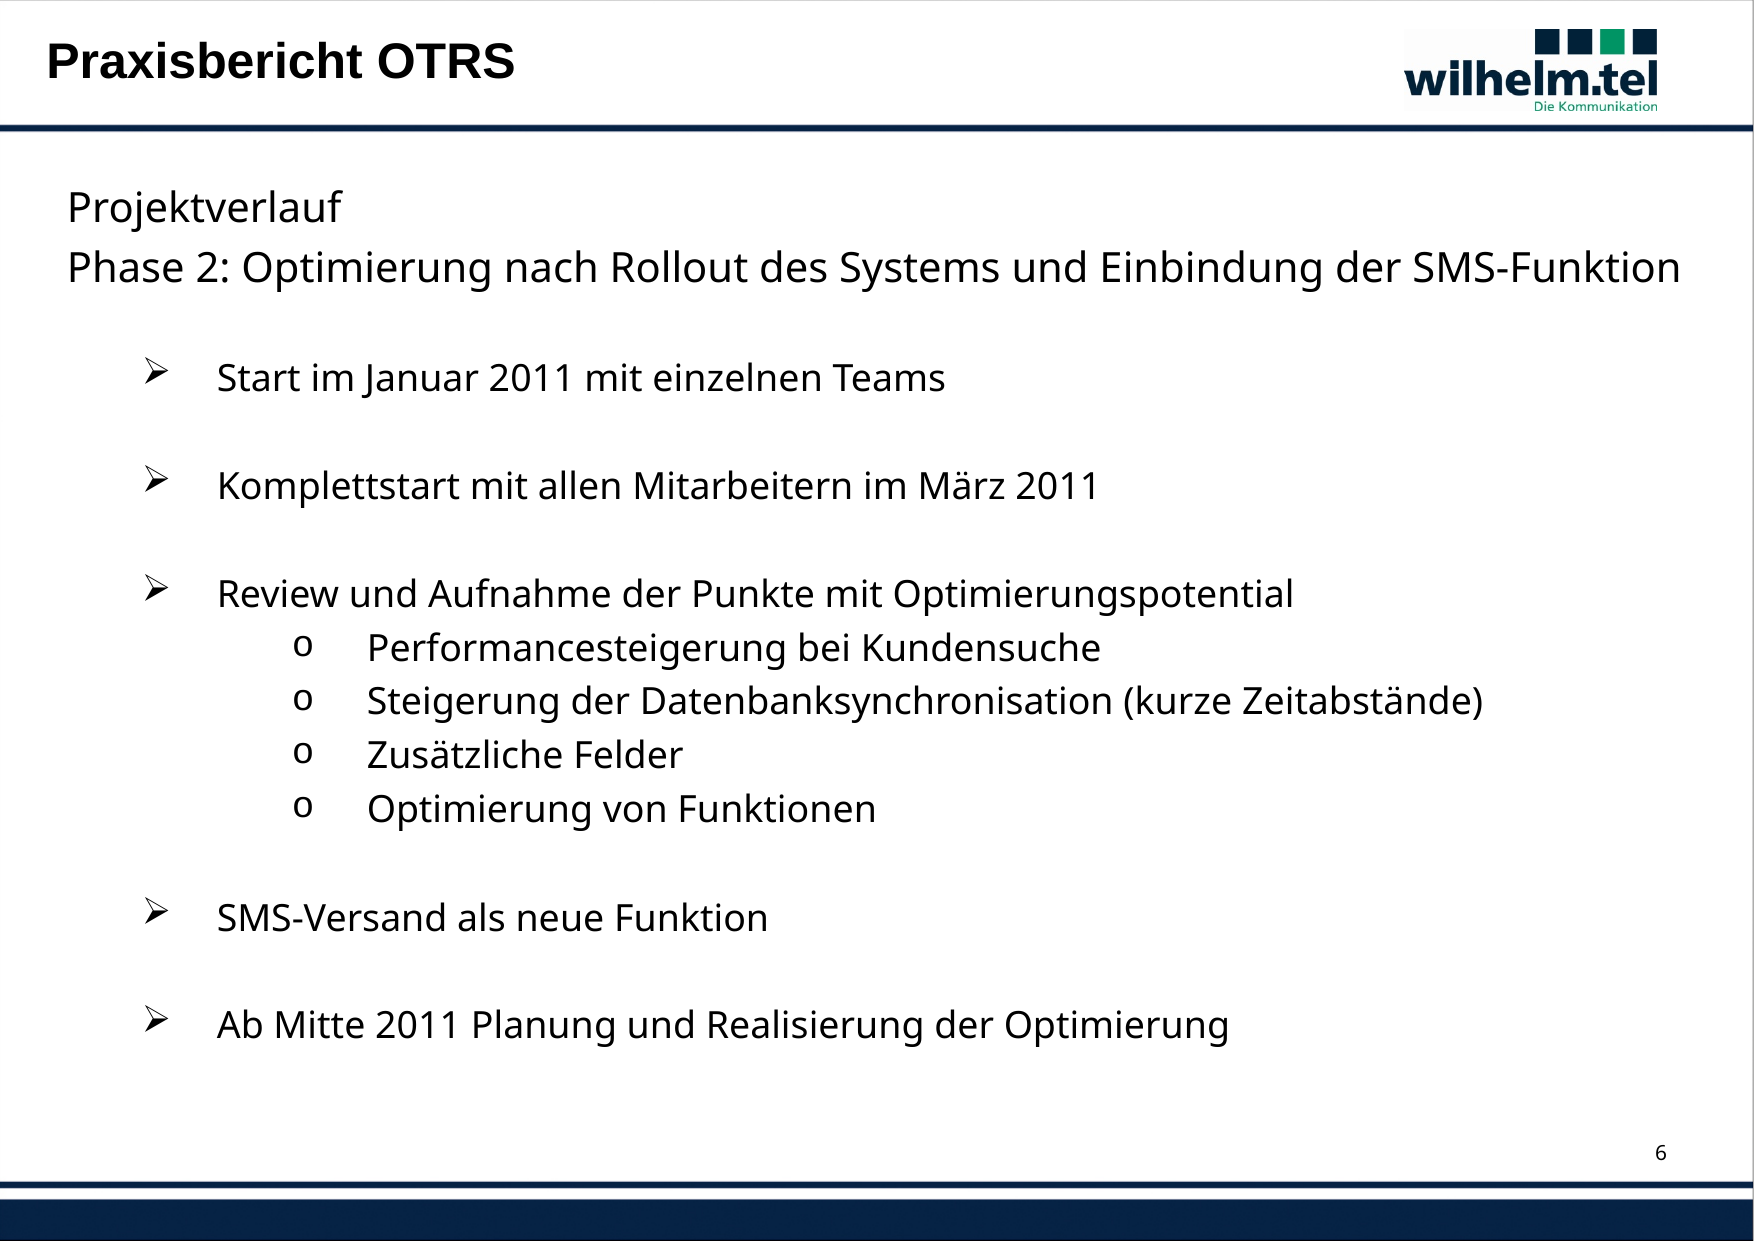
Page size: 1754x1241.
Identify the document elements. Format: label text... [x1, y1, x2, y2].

text_box Projektverlauf Phase 2: Optimierung nach Rollout des Systems und Einbindung der SMS-Funktion Start im Januar 2011 mit einzelnen Teams Komplettstart mit allen Mitarbeitern im März 2011 Review und Aufnahme der Punkte mit Optimierungspotential Performancesteigerung bei Kundensuche Steigerung der Datenbanksynchronisation (kurze Zeitabstände) Zusätzliche Felder Optimierung von Funktionen SMS-Versand als neue Funktion Ab Mitte 2011 Planung und Realisierung der Optimierung [49, 162, 1716, 1055]
slide_number 6 [1318, 1130, 1685, 1175]
picture [0, 0, 1754, 1241]
text_box Praxisbericht OTRS [29, 29, 972, 89]
